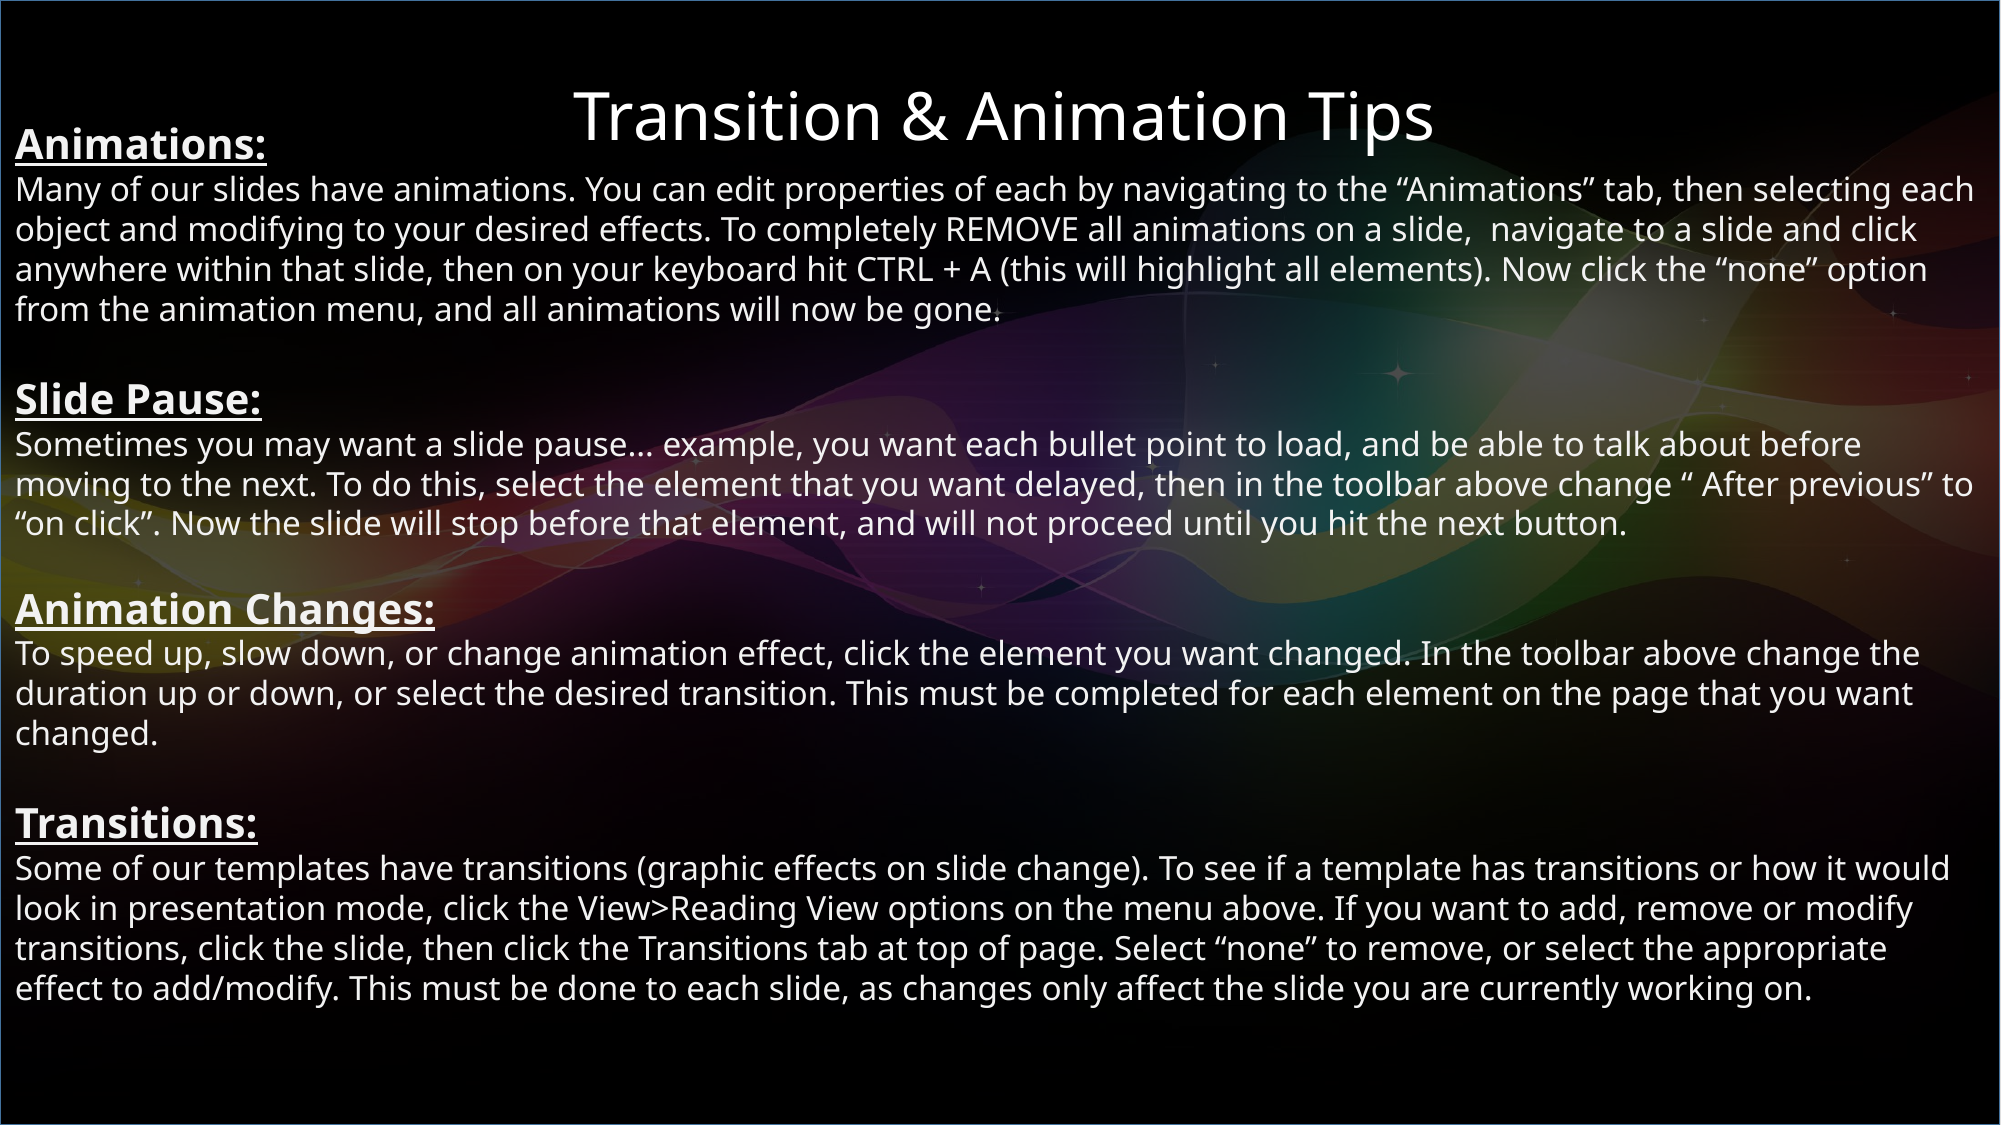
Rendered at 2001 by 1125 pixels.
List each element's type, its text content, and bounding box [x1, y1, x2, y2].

text_box Animations: Many of our slides have animations. You can edit properties of each by navigating to the “Animations” tab, then selecting each object and modifying to your desired effects. To completely REMOVE all animations on a slide, navigate to a slide and click anywhere within that slide, then on your keyboard hit CTRL + A (this will highlight all elements). Now click the “none” option from the animation menu, and all animations will now be gone. Slide Pause: Sometimes you may want a slide pause… example, you want each bullet point to load, and be able to talk about before moving to the next. To do this, select the element that you want delayed, then in the toolbar above change “ After previous” to “on click”. Now the slide will stop before that element, and will not proceed until you hit the next button. Animation Changes: To speed up, slow down, or change animation effect, click the element you want changed. In the toolbar above change the duration up or down, or select the desired transition. This must be completed for each element on the page that you want changed. Transitions: Some of our templates have transitions (graphic effects on slide change). To see if a template has transitions or how it would look in presentation mode, click the View>Reading View options on the menu above. If you want to add, remove or modify transitions, click the slide, then click the Transitions tab at top of page. Select “none” to remove, or select the appropriate effect to add/modify. This must be done to each slide, as changes only affect the slide you are currently working on. [0, 0, 2000, 1125]
title Transition & Animation Tips [477, 59, 1532, 177]
